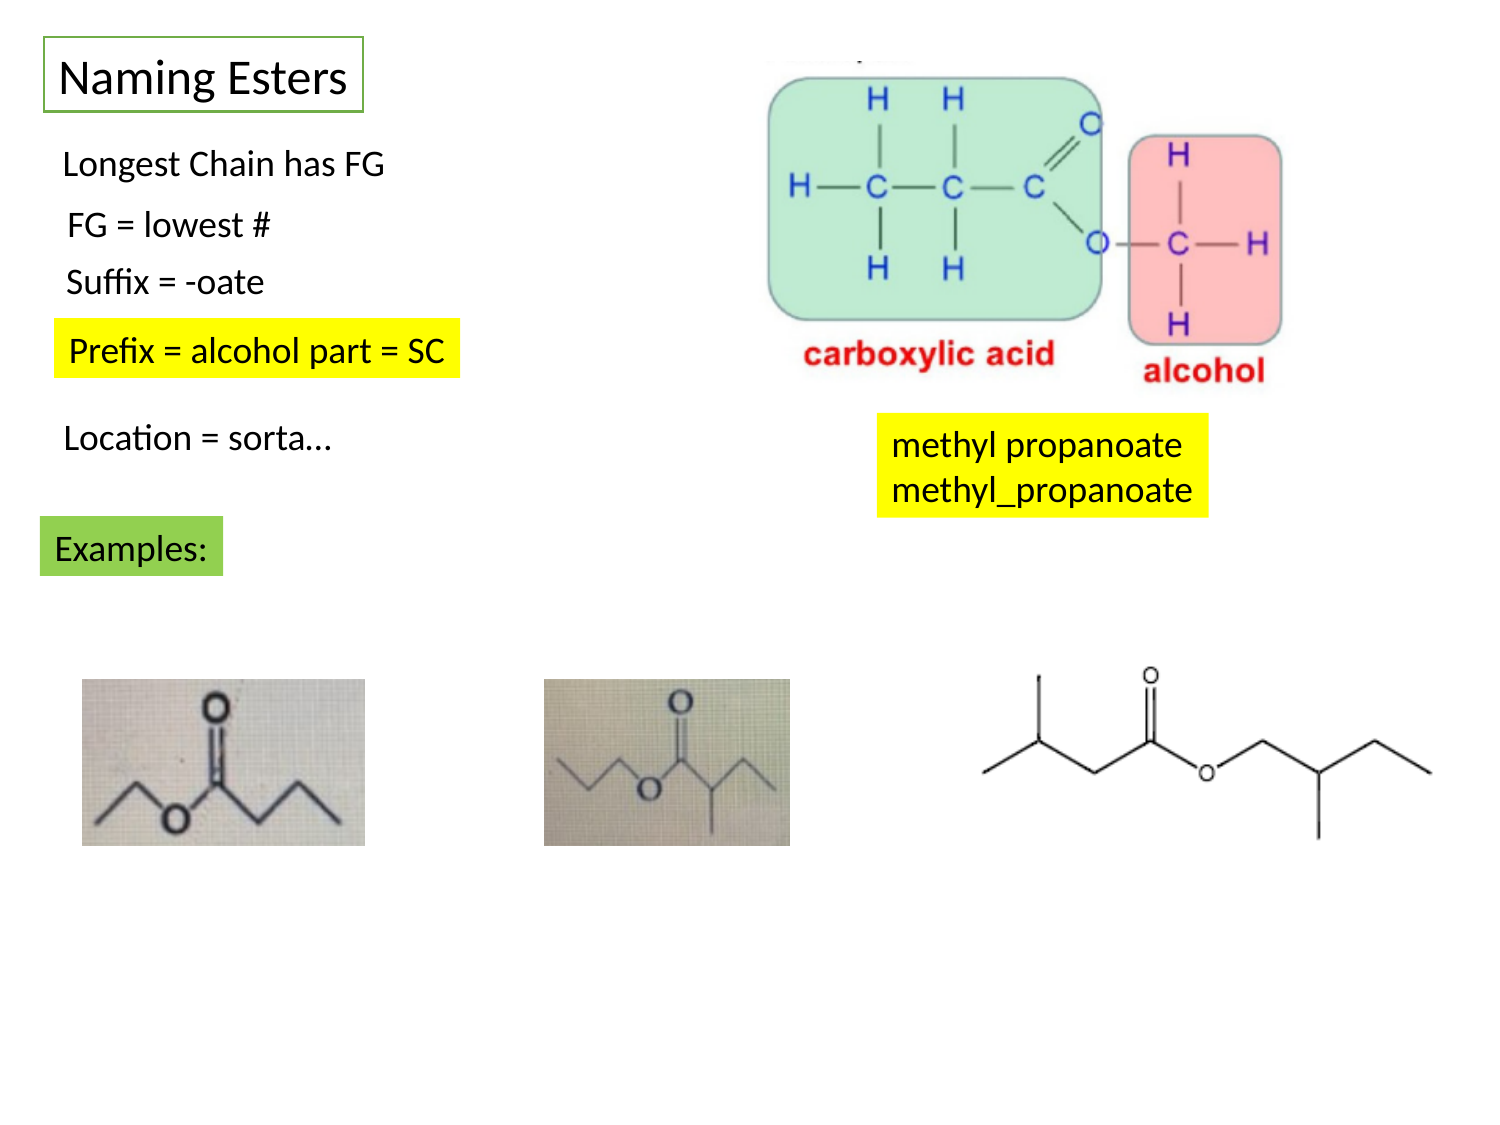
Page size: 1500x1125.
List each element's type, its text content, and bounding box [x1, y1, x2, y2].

picture [81, 679, 365, 846]
picture [969, 658, 1451, 846]
text_box FG = lowest # [52, 192, 287, 252]
text_box Longest Chain has FG [47, 131, 401, 192]
text_box Examples: [39, 516, 224, 576]
text_box methyl propanoate methyl_propanoate [876, 412, 1209, 518]
text_box Location = sorta… [48, 405, 347, 466]
picture [544, 679, 790, 846]
text_box Suffix = -oate [51, 249, 280, 310]
text_box Prefix = alcohol part = SC [54, 318, 461, 378]
picture [723, 61, 1303, 398]
text_box Naming Esters [43, 36, 364, 113]
